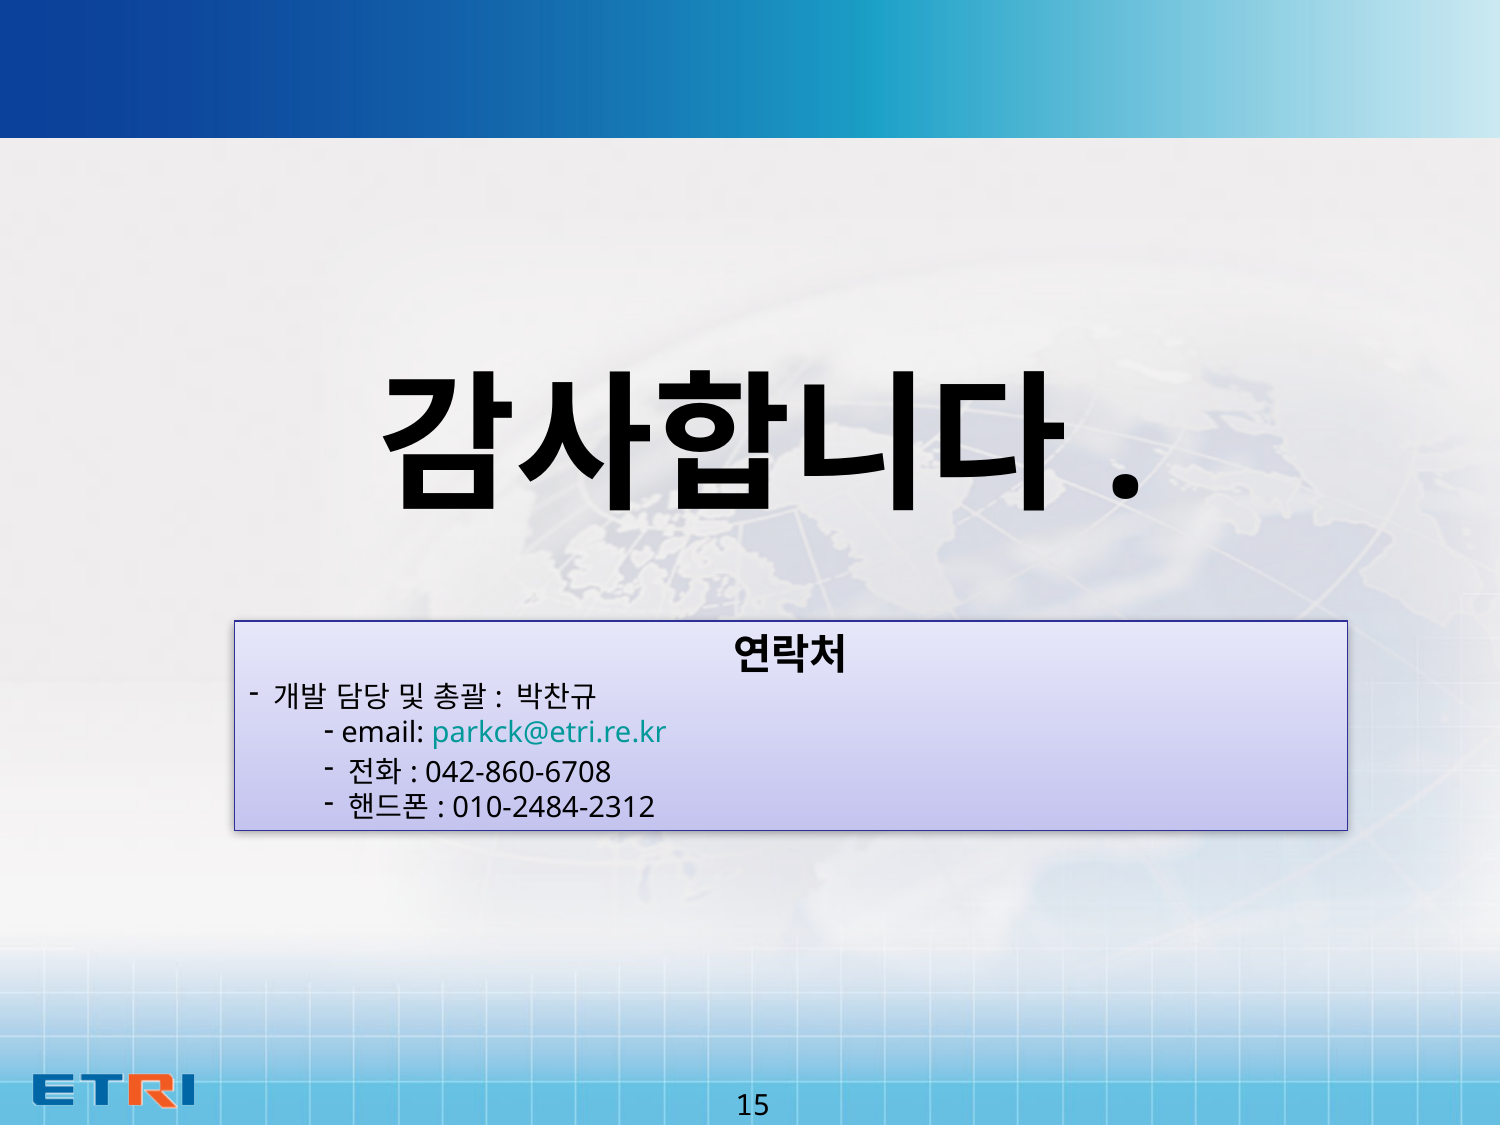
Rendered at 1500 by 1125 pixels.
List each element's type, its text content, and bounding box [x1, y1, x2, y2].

table_cell 배터리 [289, 219, 1500, 1000]
text_box 감사합니다. [312, 339, 1213, 535]
picture [0, 0, 1500, 1125]
text_box 연락처 개발 담당 및 총괄: 박찬규 email: parkck@etri.re.kr 전화: 042-860-6708 핸드폰: 010-2484-2312 [234, 621, 1348, 831]
